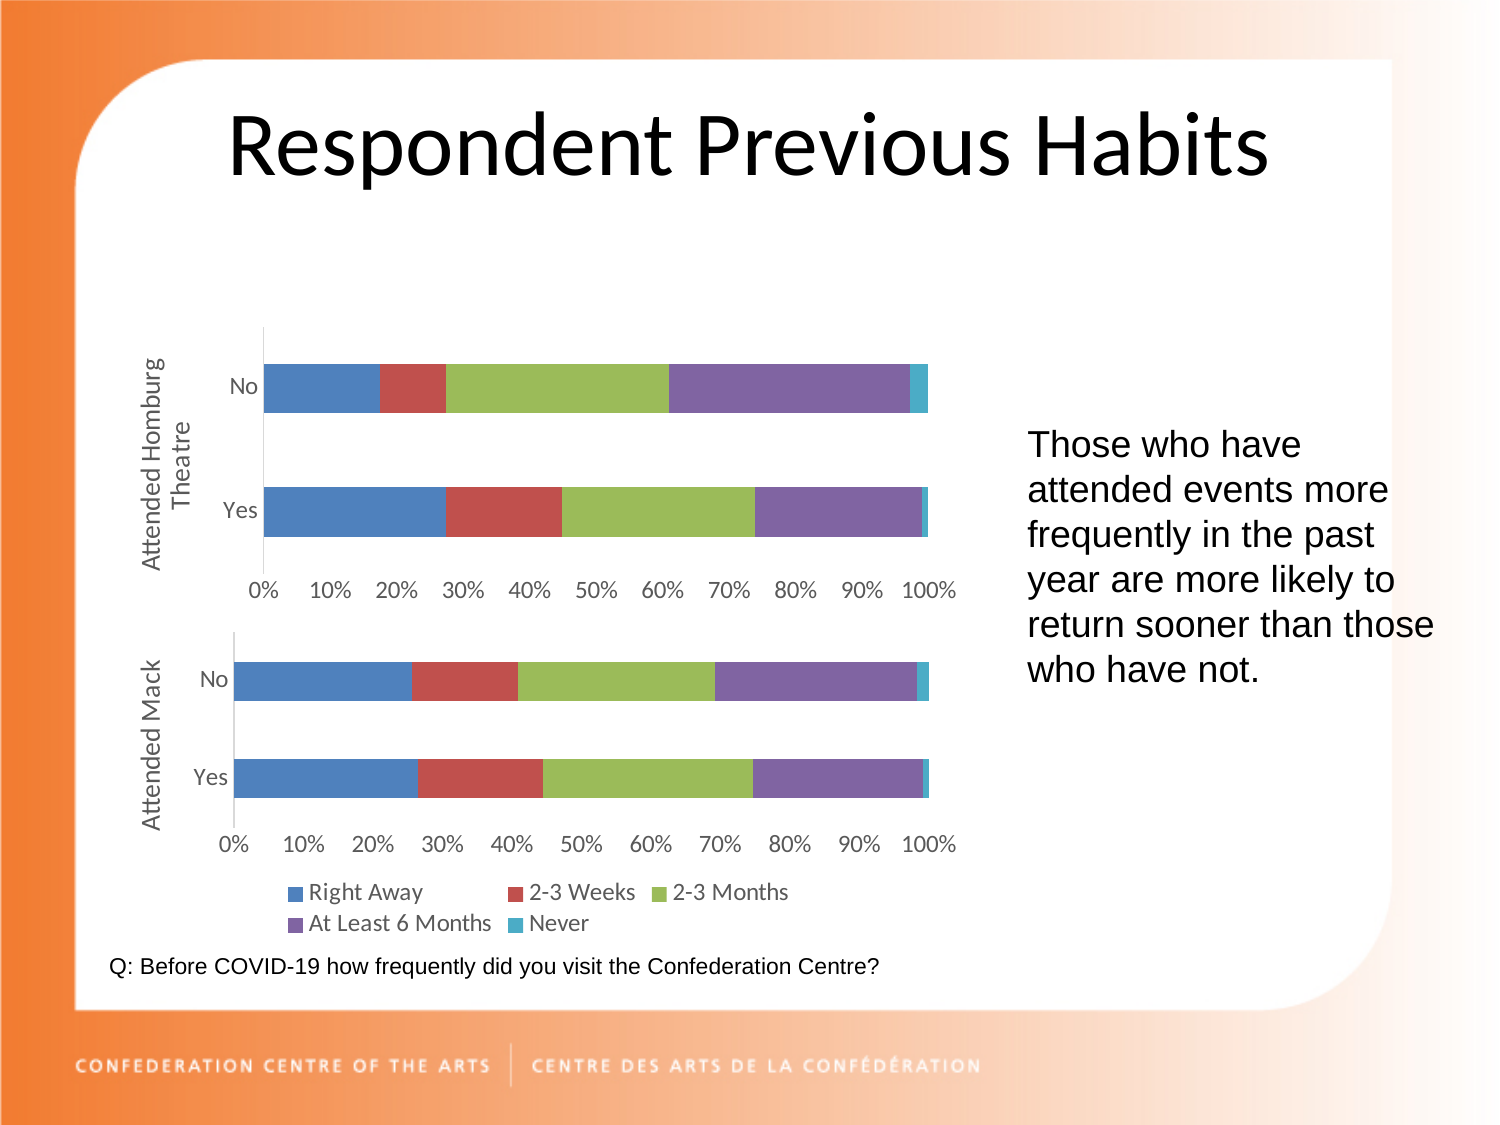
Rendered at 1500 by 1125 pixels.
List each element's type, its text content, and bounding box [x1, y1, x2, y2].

chart [102, 320, 974, 611]
picture [0, 0, 1500, 1125]
text_box Q: Before COVID-19 how frequently did you visit the Confederation Centre? [94, 944, 1362, 987]
chart [102, 625, 974, 945]
title Respondent Previous Habits [75, 45, 1425, 233]
text_box Those who have attended events more frequently in the past year are more likely to return sooner than those who have not. [1012, 412, 1450, 698]
